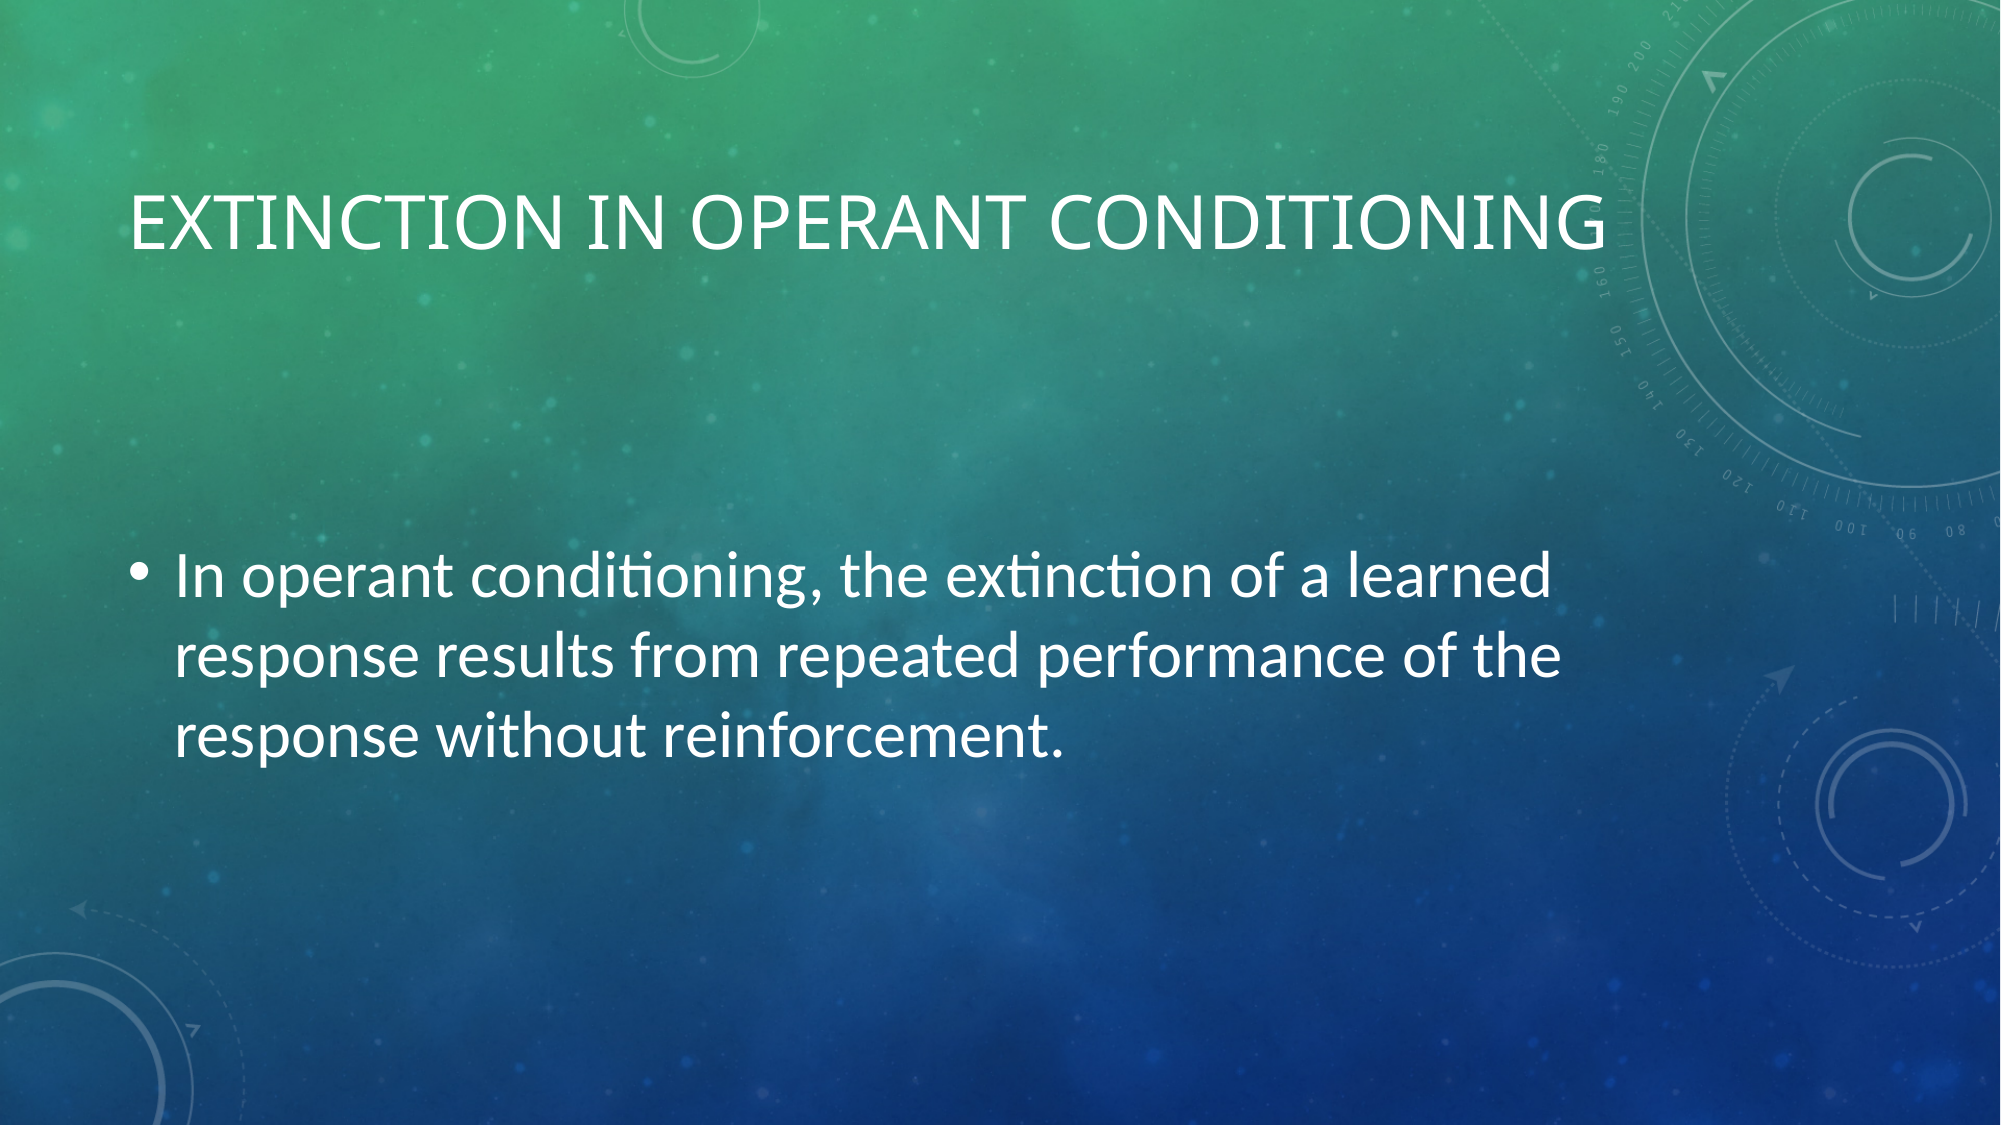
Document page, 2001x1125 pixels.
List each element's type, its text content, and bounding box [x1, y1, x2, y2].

list In operant conditioning, the extinction of a learned response results from repeated performance of the response without reinforcement. [112, 351, 1775, 950]
title Extinction in Operant Conditioning [112, 99, 1775, 339]
picture [0, 0, 2001, 1125]
